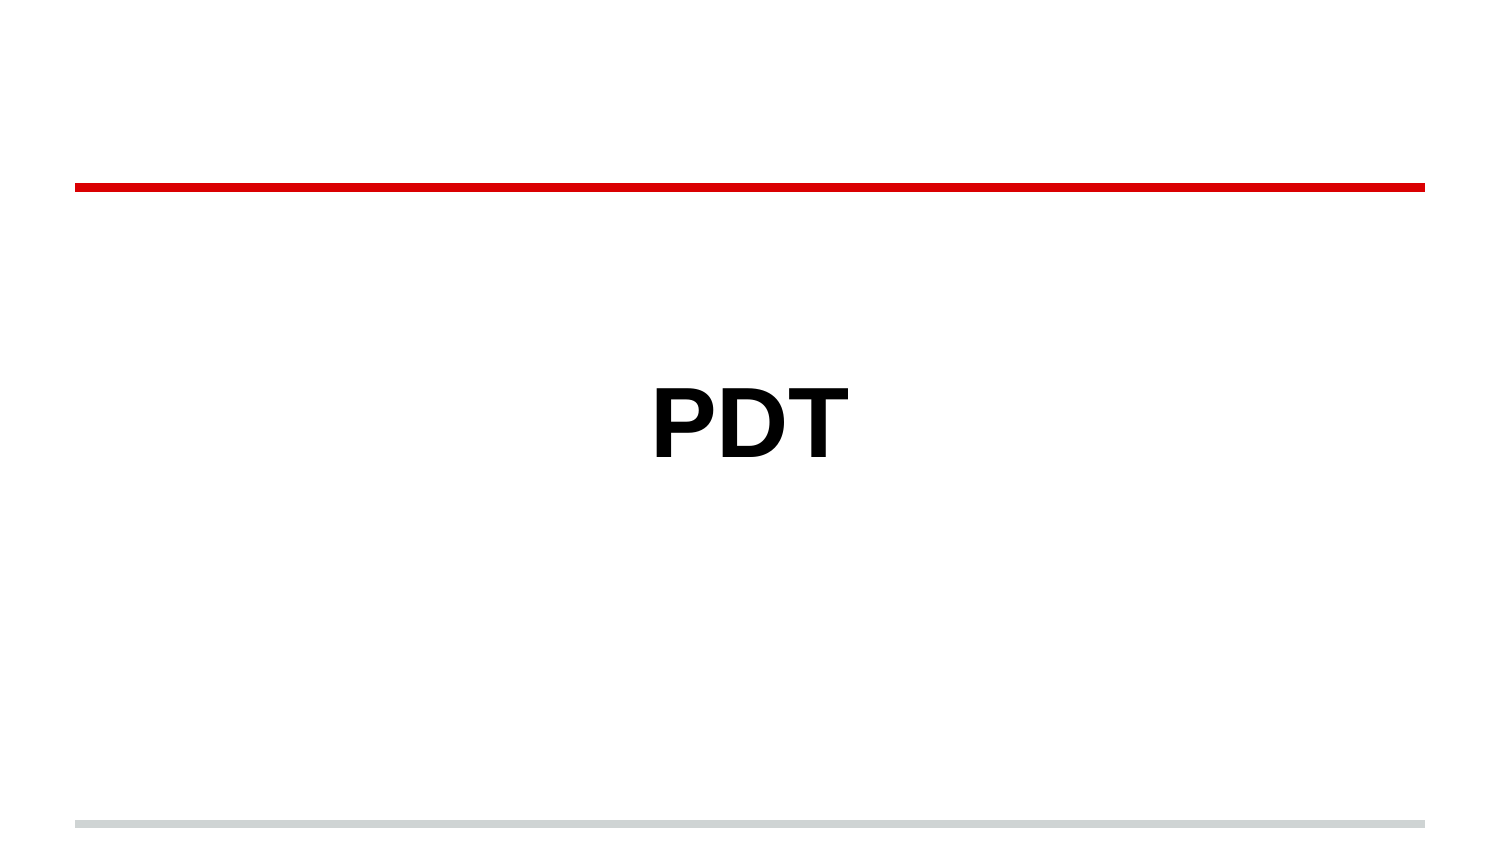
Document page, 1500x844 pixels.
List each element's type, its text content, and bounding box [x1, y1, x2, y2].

title PDT [75, 351, 1425, 493]
